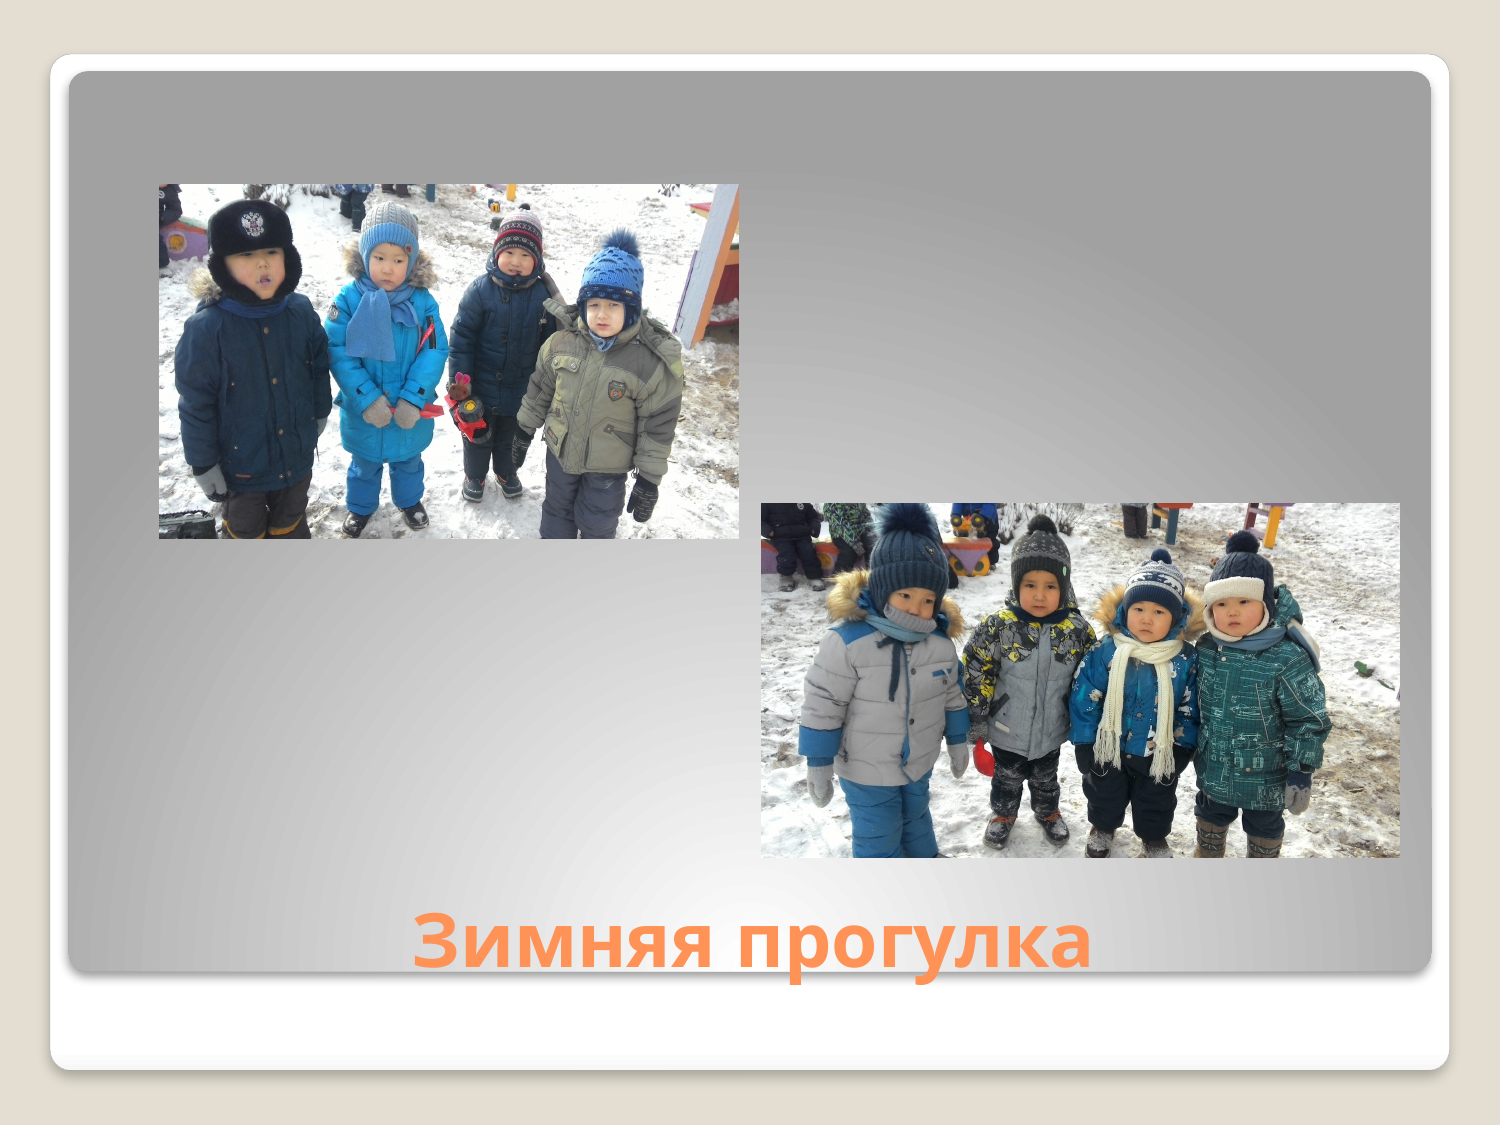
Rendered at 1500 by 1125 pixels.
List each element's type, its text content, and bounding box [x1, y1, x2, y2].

title Зимняя прогулка [82, 817, 1425, 991]
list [761, 503, 1400, 859]
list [159, 184, 739, 540]
